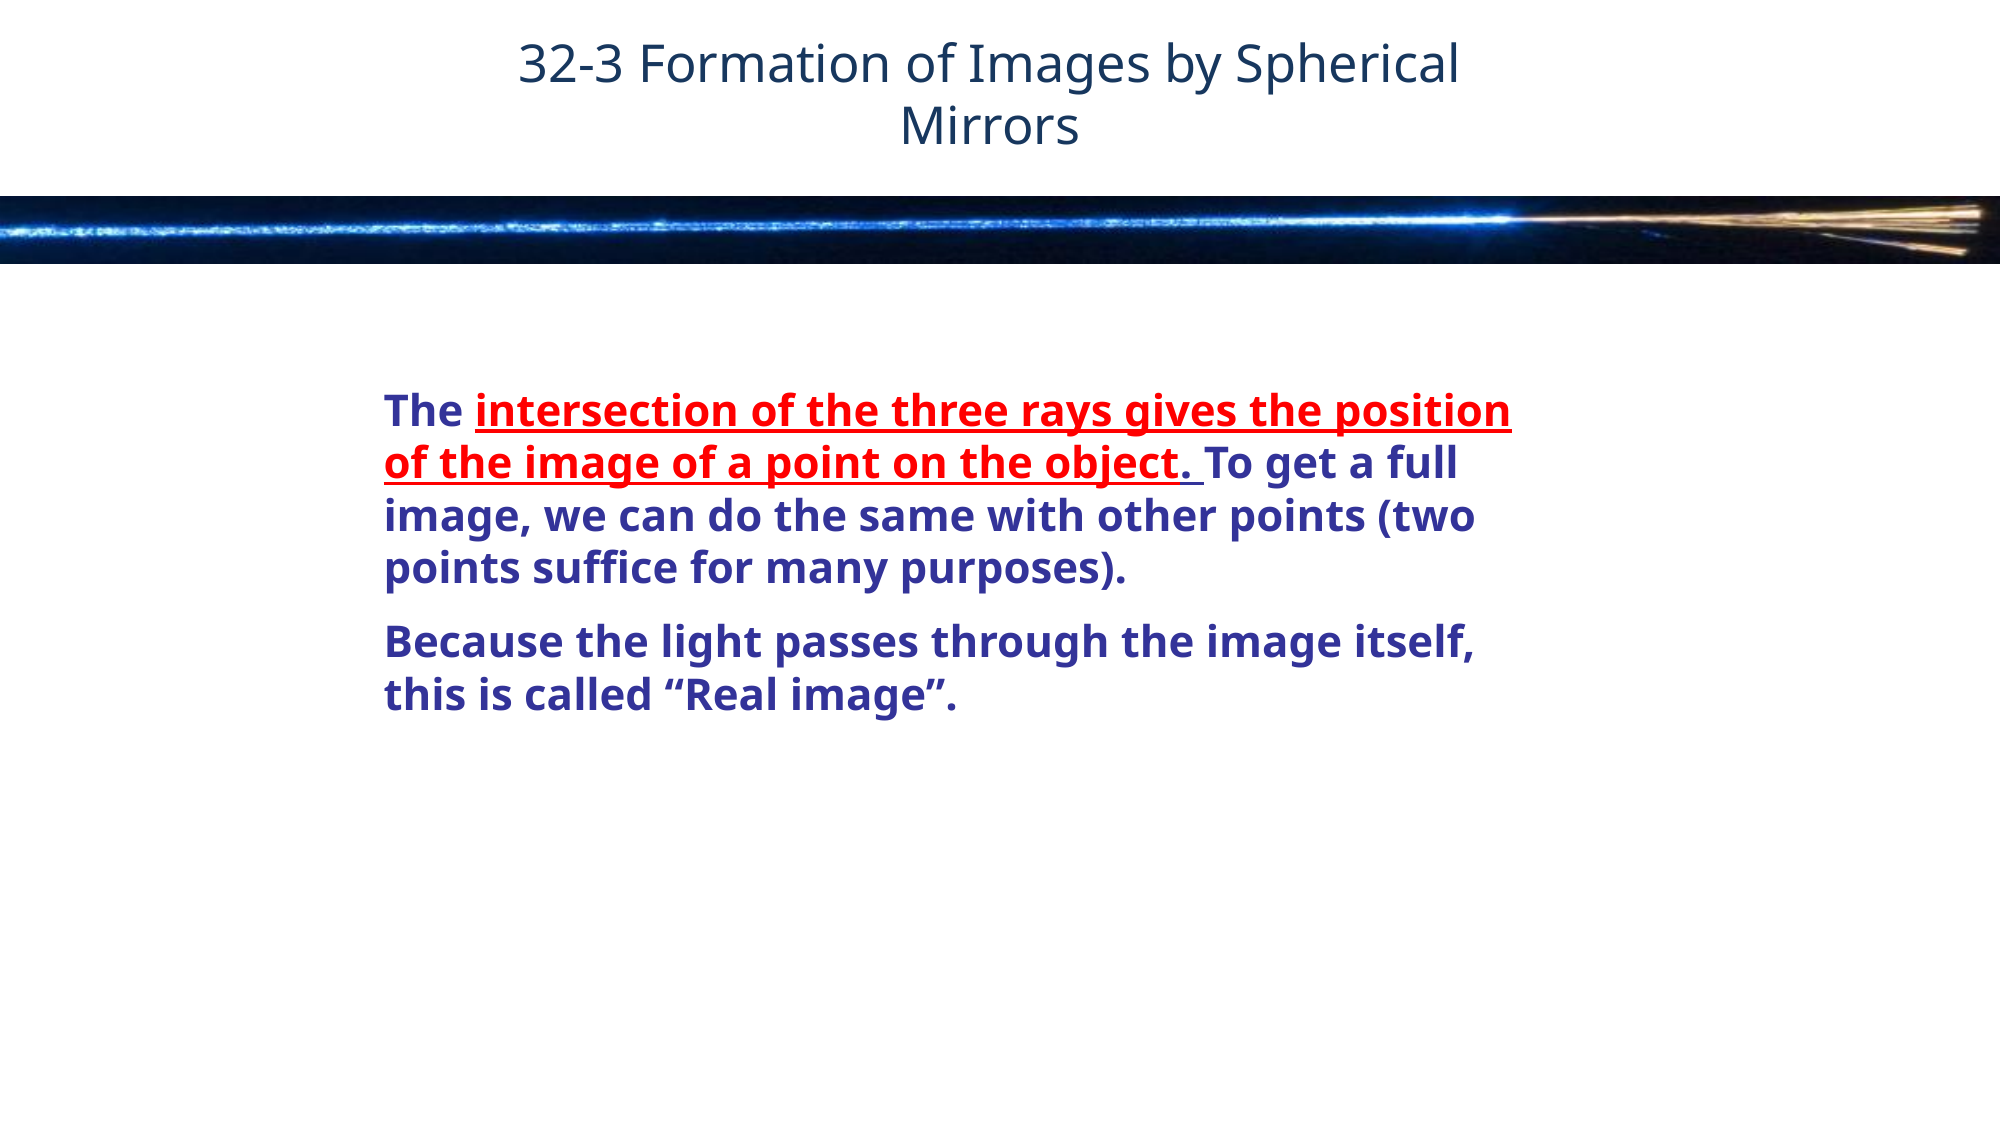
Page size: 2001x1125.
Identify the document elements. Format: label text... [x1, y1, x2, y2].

title 32-3 Formation of Images by Spherical Mirrors [441, 22, 1539, 164]
text_box The intersection of the three rays gives the position of the image of a point on the object. To get a full image, we can do the same with other points (two points suffice for many purposes). Because the light passes through the image itself, this is called “Real image”. [368, 374, 1578, 727]
picture [0, 196, 2000, 264]
